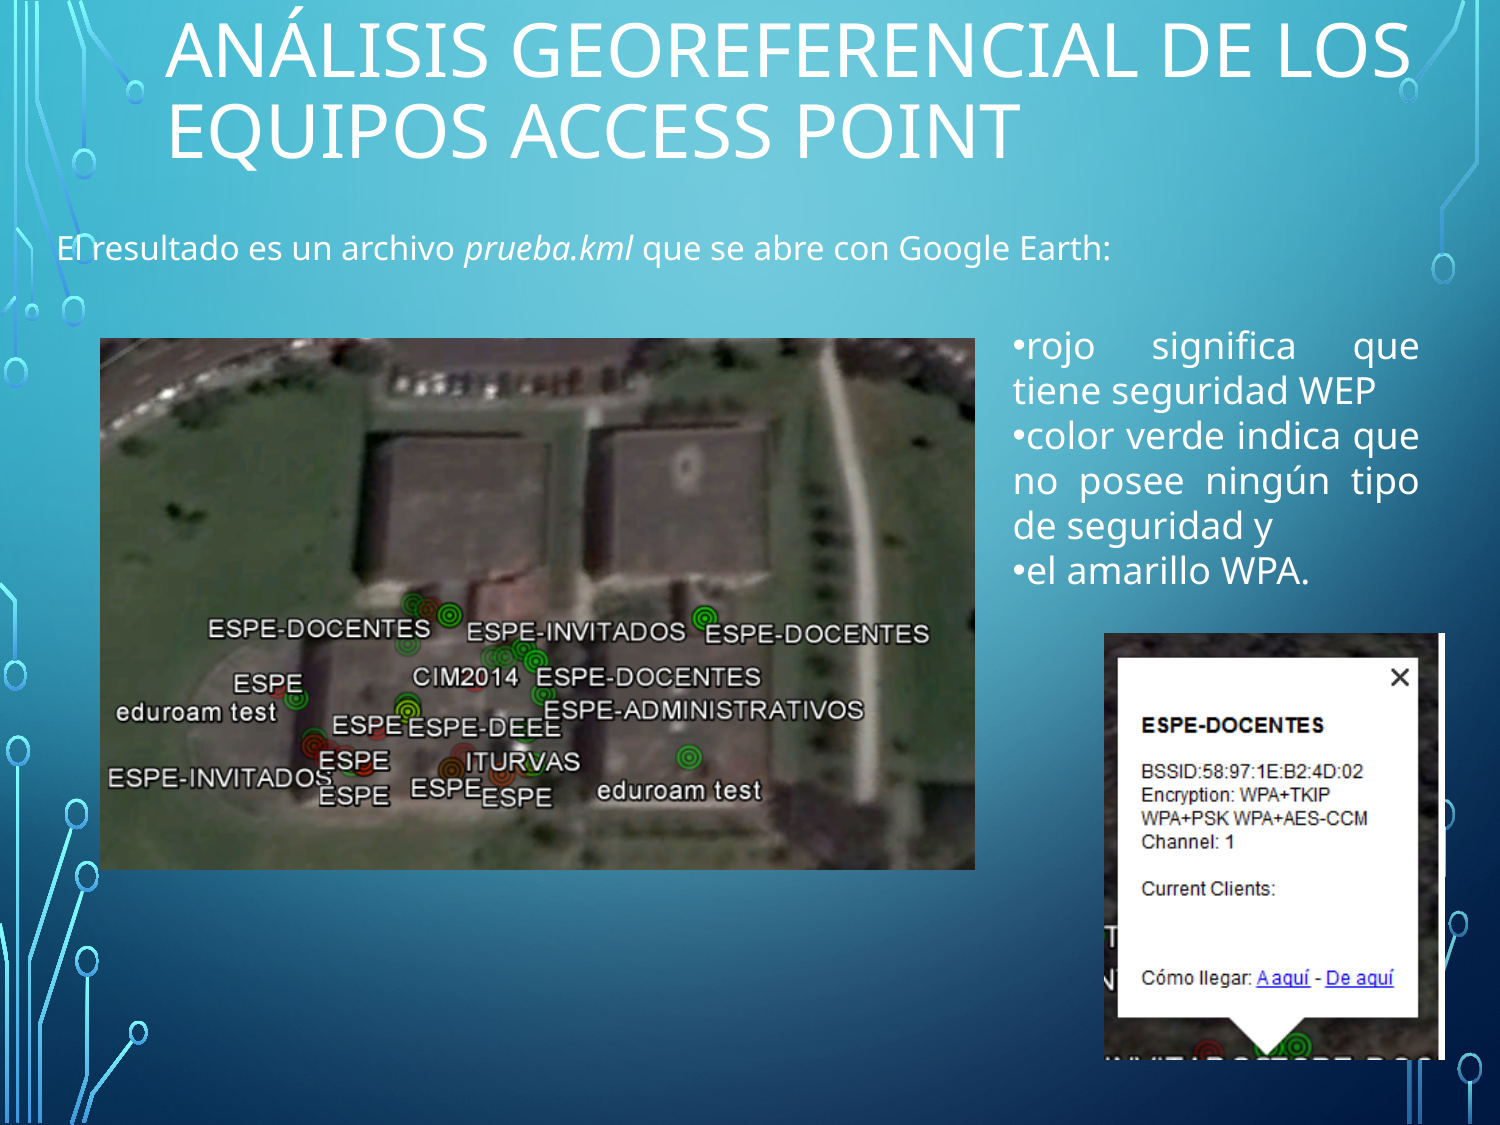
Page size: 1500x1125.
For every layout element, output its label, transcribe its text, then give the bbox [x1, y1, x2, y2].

title ANÁLISIS GEOREFERENCIAL DE LOS EQUIPOS ACCESS POINT [150, 1, 1500, 188]
text_box El resultado es un archivo prueba.kml que se abre con Google Earth: [41, 219, 1459, 395]
picture [1104, 633, 1446, 1061]
text_box rojo significa que tiene seguridad WEP color verde indica que no posee ningún tipo de seguridad y el amarillo WPA. [998, 314, 1436, 645]
picture [100, 337, 975, 870]
